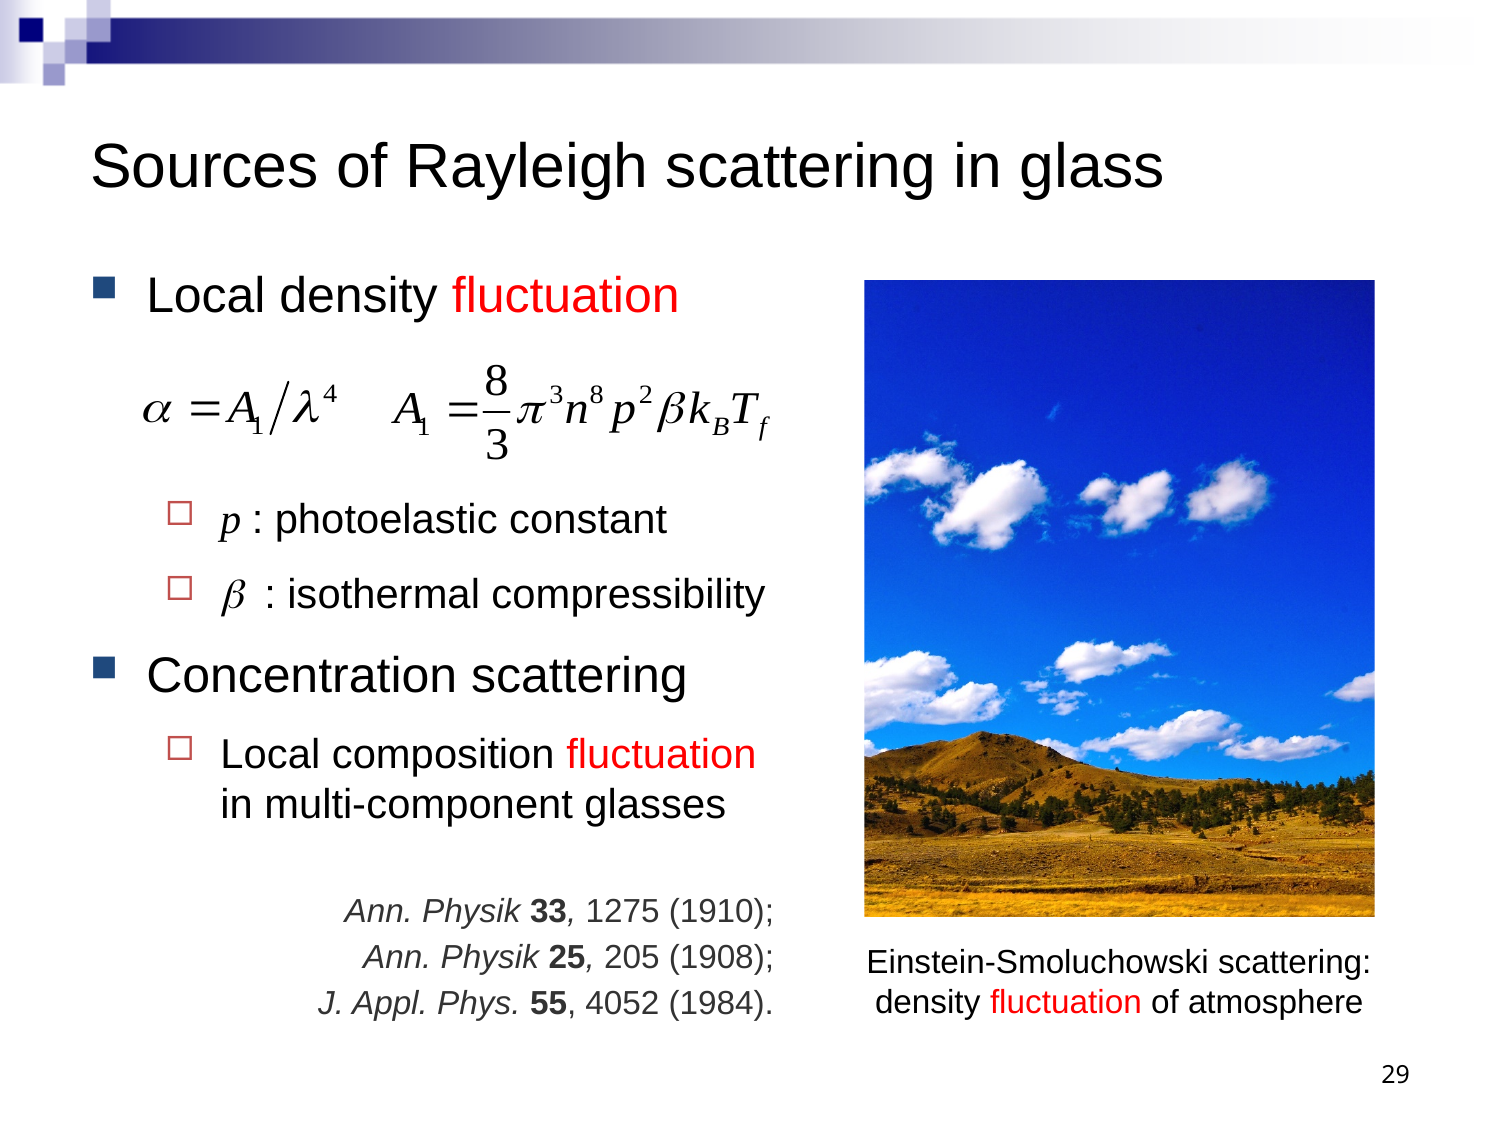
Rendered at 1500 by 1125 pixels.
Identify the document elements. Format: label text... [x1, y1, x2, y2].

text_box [382, 351, 784, 470]
title Sources of Rayleigh scattering in glass [74, 74, 1401, 251]
text_box Ann. Physik 33, 1275 (1910); Ann. Physik 25, 205 (1908); J. Appl. Phys. 55, 4052 (1984). [303, 881, 789, 1029]
list Local density fluctuation p : photoelastic constant b : isothermal compressibility Concentration scattering Local composition fluctuation in multi-component glasses [74, 254, 801, 1001]
slide_number 29 [1074, 1024, 1426, 1101]
picture [0, 0, 1500, 1125]
text_box Einstein-Smoluchowski scattering: density fluctuation of atmosphere [840, 933, 1399, 1028]
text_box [135, 372, 351, 446]
